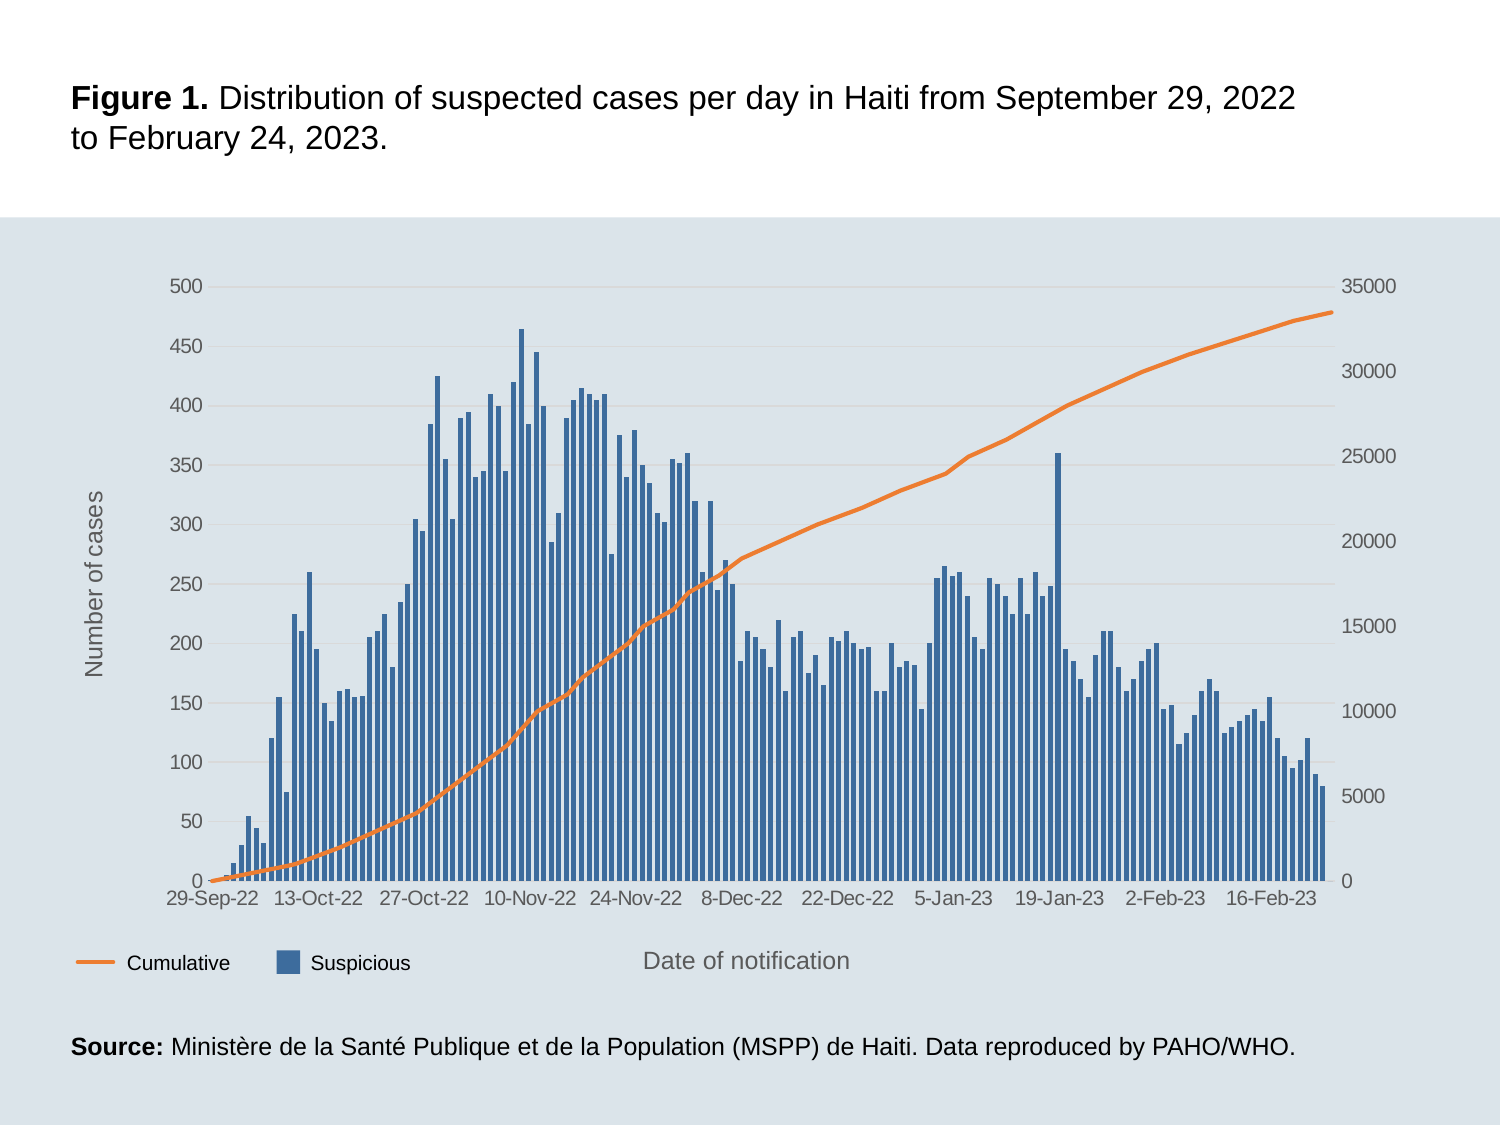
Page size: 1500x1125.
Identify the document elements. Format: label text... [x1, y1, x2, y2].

chart [70, 261, 1424, 924]
text_box [275, 948, 302, 976]
text_box Figure 1. Distribution of suspected cases per day in Haiti from September 29, 2022 to February 24, 2023. [70, 76, 1319, 157]
text_box [0, 215, 1500, 1125]
text_box Cumulative [126, 949, 263, 975]
text_box Suspicious [310, 949, 429, 975]
text_box Date of notification [70, 944, 1424, 975]
text_box Source: Ministère de la Santé Publique et de la Population (MSPP) de Haiti. Data reproduced by PAHO/WHO. [70, 1030, 1349, 1061]
